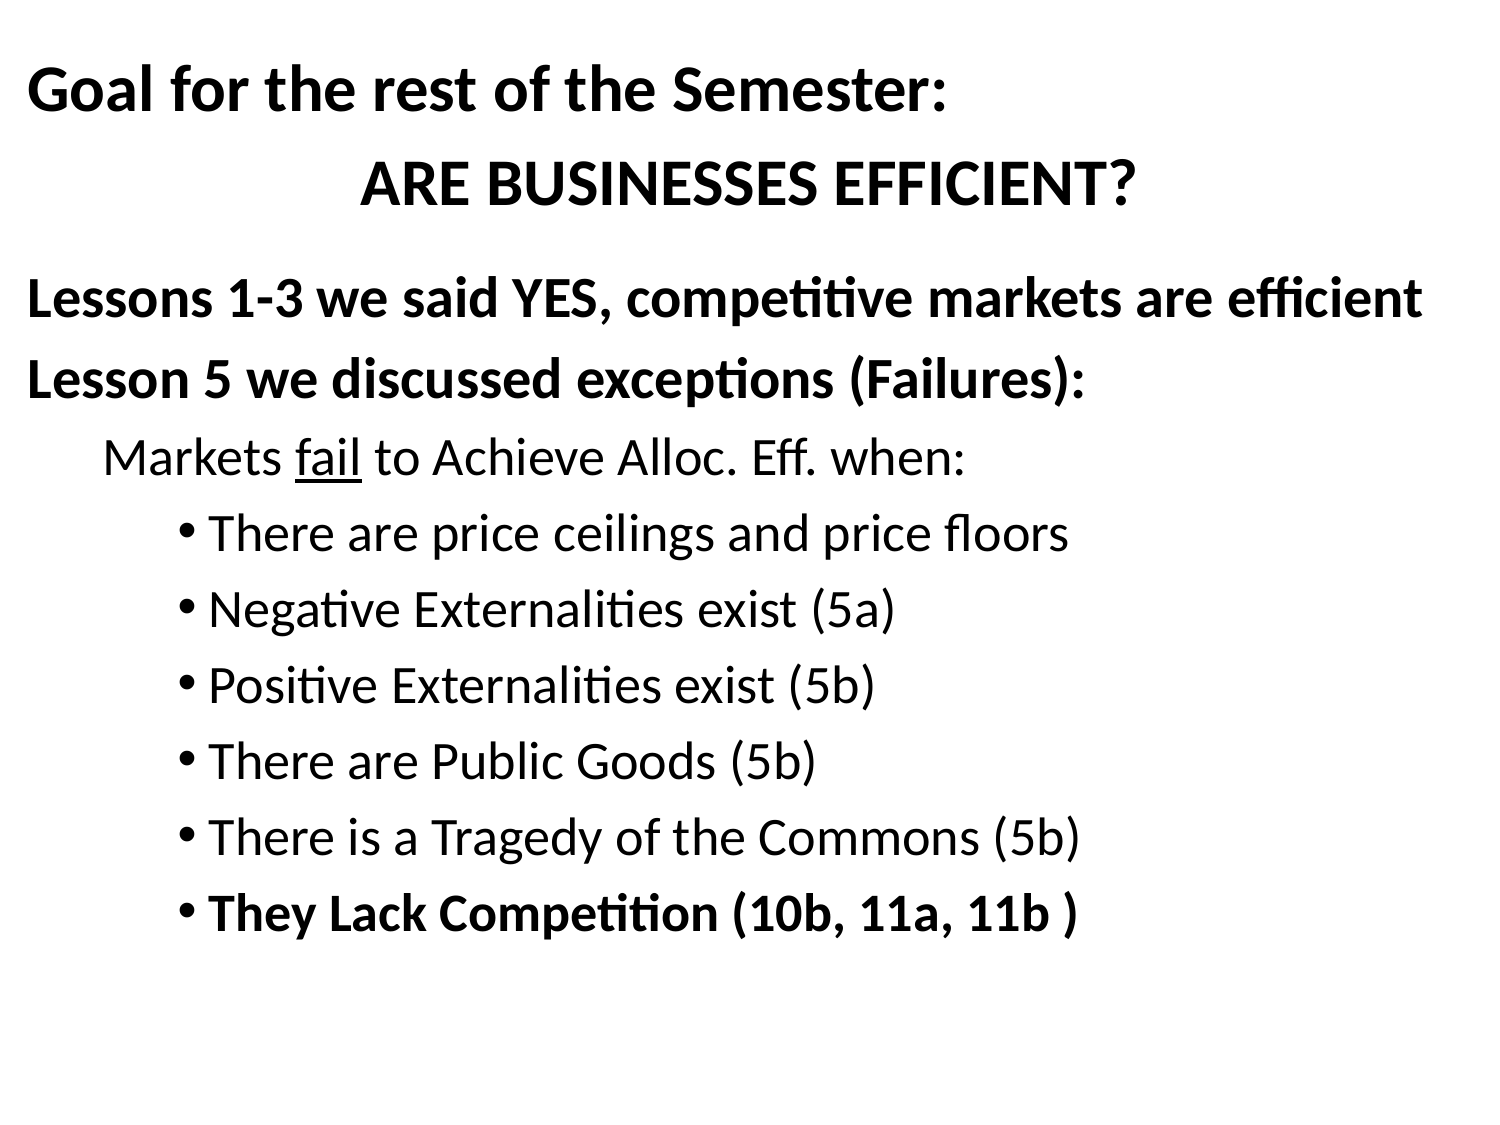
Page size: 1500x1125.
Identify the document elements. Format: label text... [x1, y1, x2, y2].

subtitle Goal for the rest of the Semester: ARE BUSINESSES EFFICIENT? Lessons 1-3 we said YES, competitive markets are efficient Lesson 5 we discussed exceptions (Failures): Markets fail to Achieve Alloc. Eff. when: There are price ceilings and price floors Negative Externalities exist (5a) Positive Externalities exist (5b) There are Public Goods (5b) There is a Tragedy of the Commons (5b) They Lack Competition (10b, 11a, 11b ) [12, 37, 1488, 1100]
